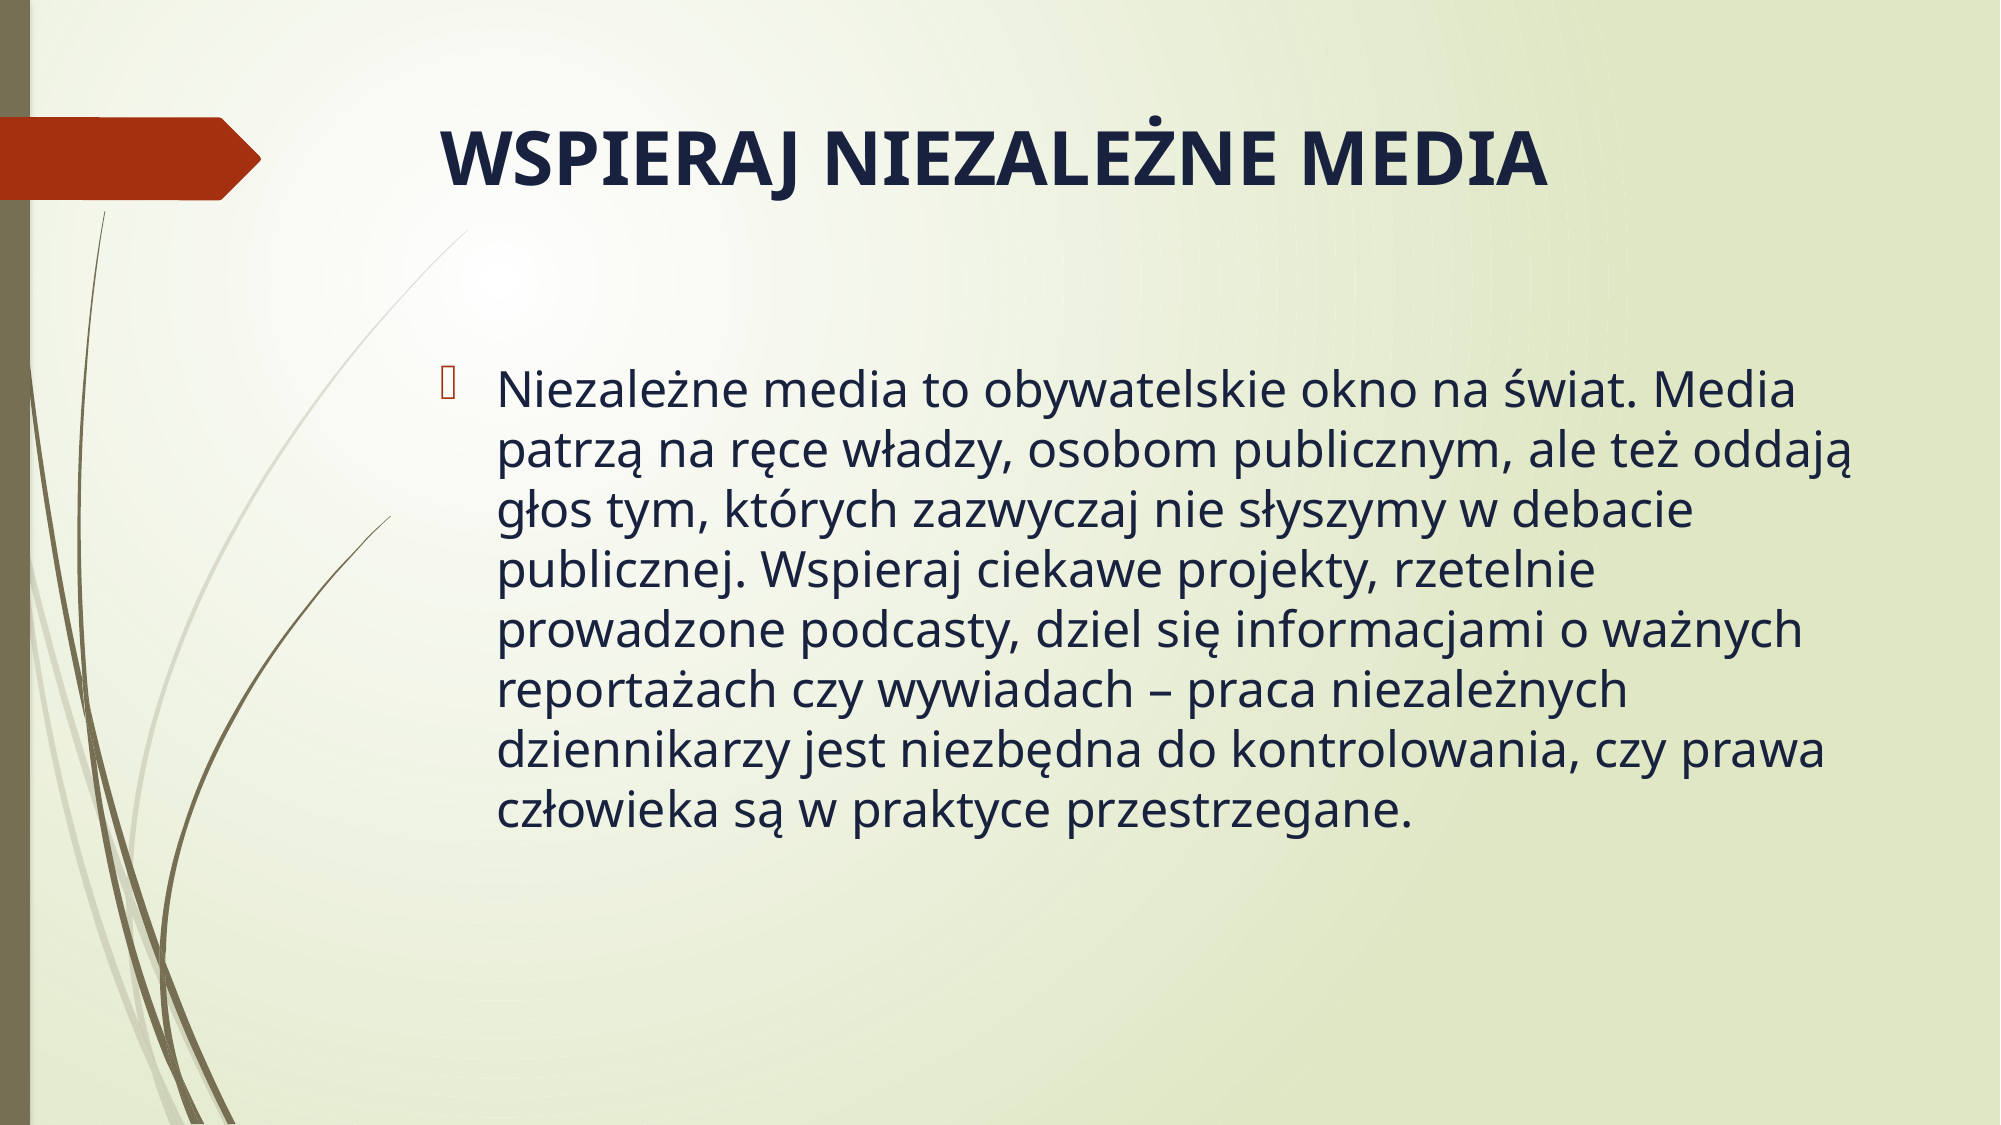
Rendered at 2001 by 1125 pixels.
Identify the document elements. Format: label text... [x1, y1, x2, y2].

list Niezależne media to obywatelskie okno na świat. Media patrzą na ręce władzy, osobom publicznym, ale też oddają głos tym, których zazwyczaj nie słyszymy w debacie publicznej. Wspieraj ciekawe projekty, rzetelnie prowadzone podcasty, dziel się informacjami o ważnych reportażach czy wywiadach – praca niezależnych dziennikarzy jest niezbędna do kontrolowania, czy prawa człowieka są w praktyce przestrzegane. [424, 350, 1888, 970]
title WSPIERAJ NIEZALEŻNE MEDIA [425, 102, 1888, 313]
